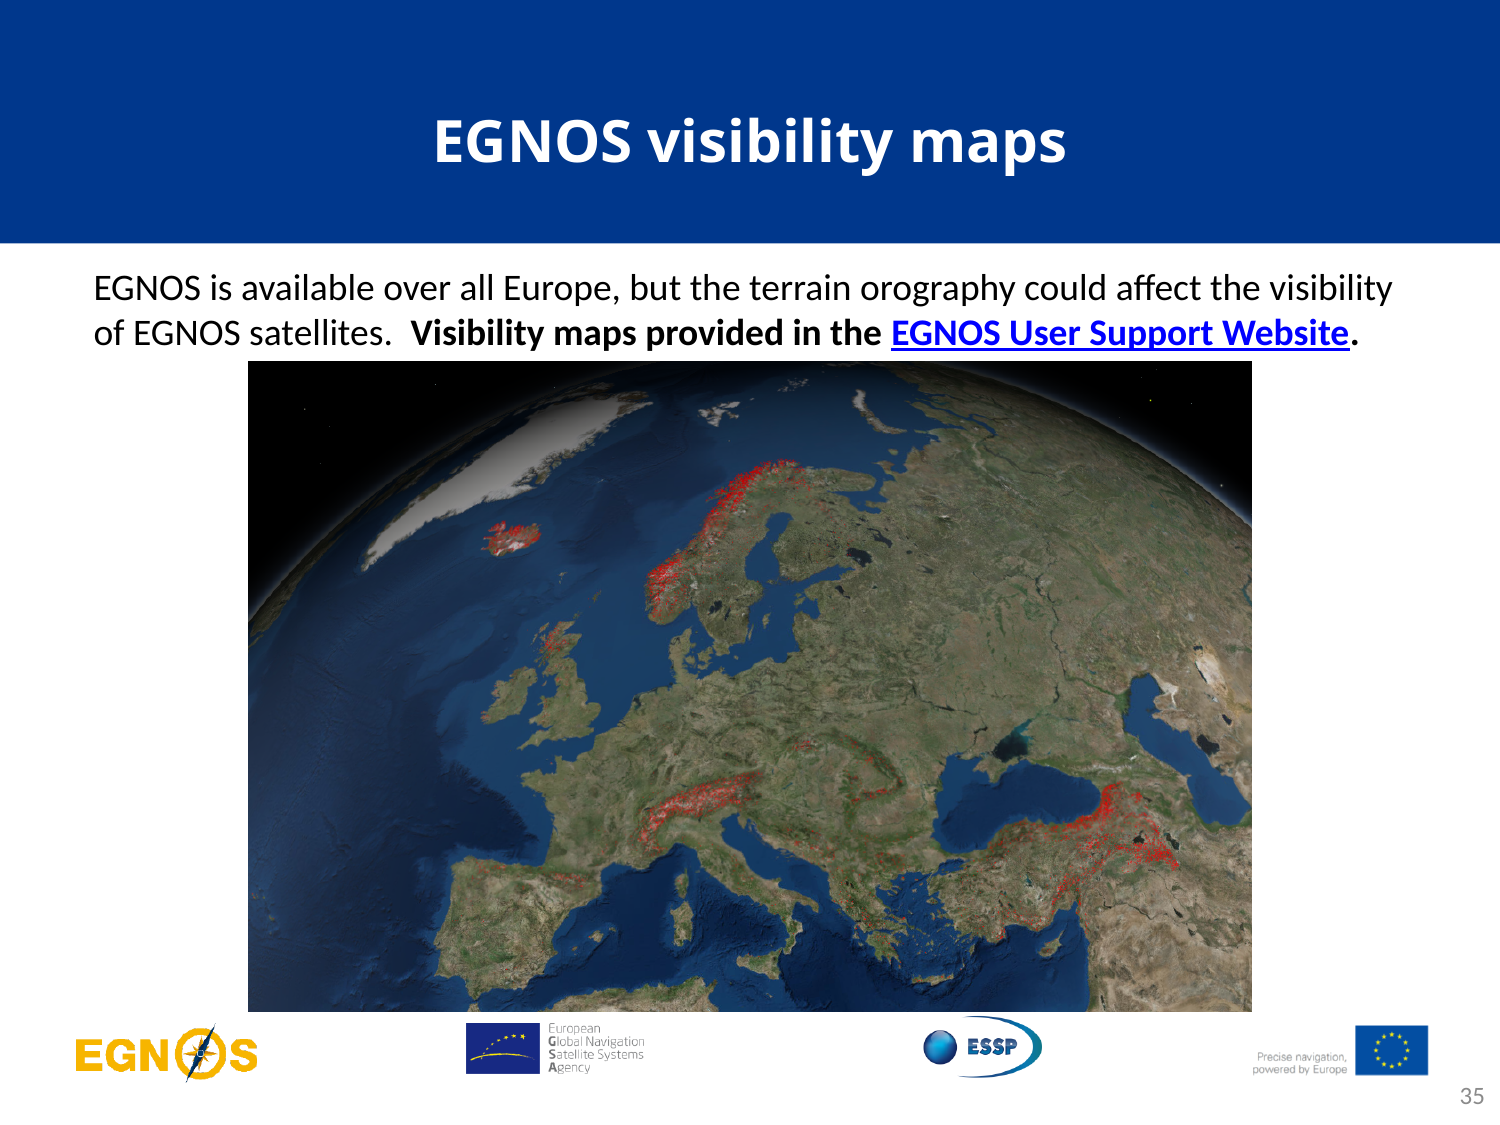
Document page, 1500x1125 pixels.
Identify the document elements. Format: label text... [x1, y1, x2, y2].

picture [248, 361, 1252, 1082]
title EGNOS visibility maps [75, 45, 1425, 233]
text_box EGNOS is available over all Europe, but the terrain orography could affect the visibility of EGNOS satellites. Visibility maps provided in the EGNOS User Support Website. [78, 255, 1421, 361]
picture [466, 1023, 644, 1074]
picture [76, 1023, 257, 1083]
slide_number 35 [1149, 1065, 1500, 1125]
picture [1243, 1014, 1436, 1065]
